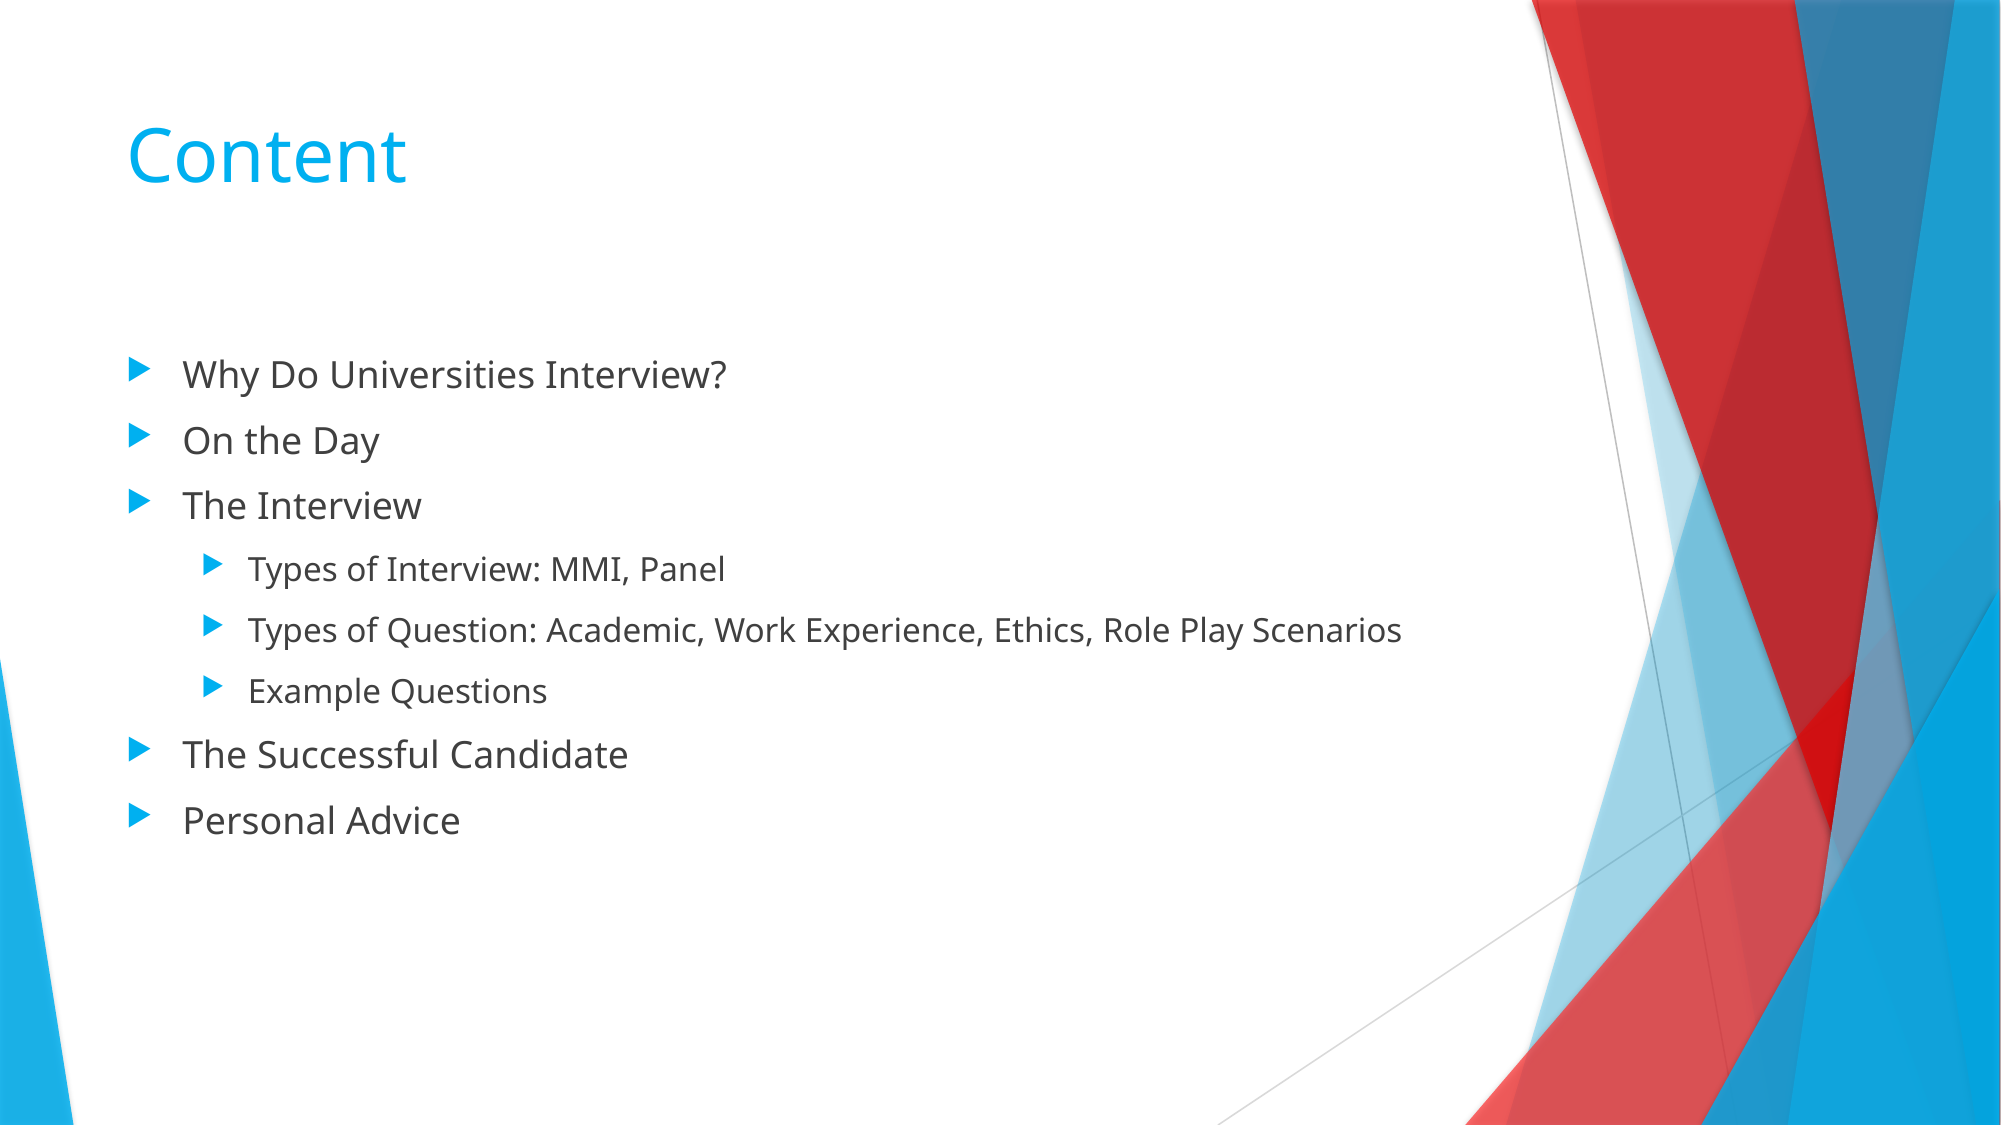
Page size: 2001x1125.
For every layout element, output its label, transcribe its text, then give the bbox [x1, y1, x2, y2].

title Content [111, 99, 1522, 317]
list Why Do Universities Interview? On the Day The Interview Types of Interview: MMI, Panel Types of Question: Academic, Work Experience, Ethics, Role Play Scenarios Example Questions The Successful Candidate Personal Advice [111, 343, 1522, 980]
